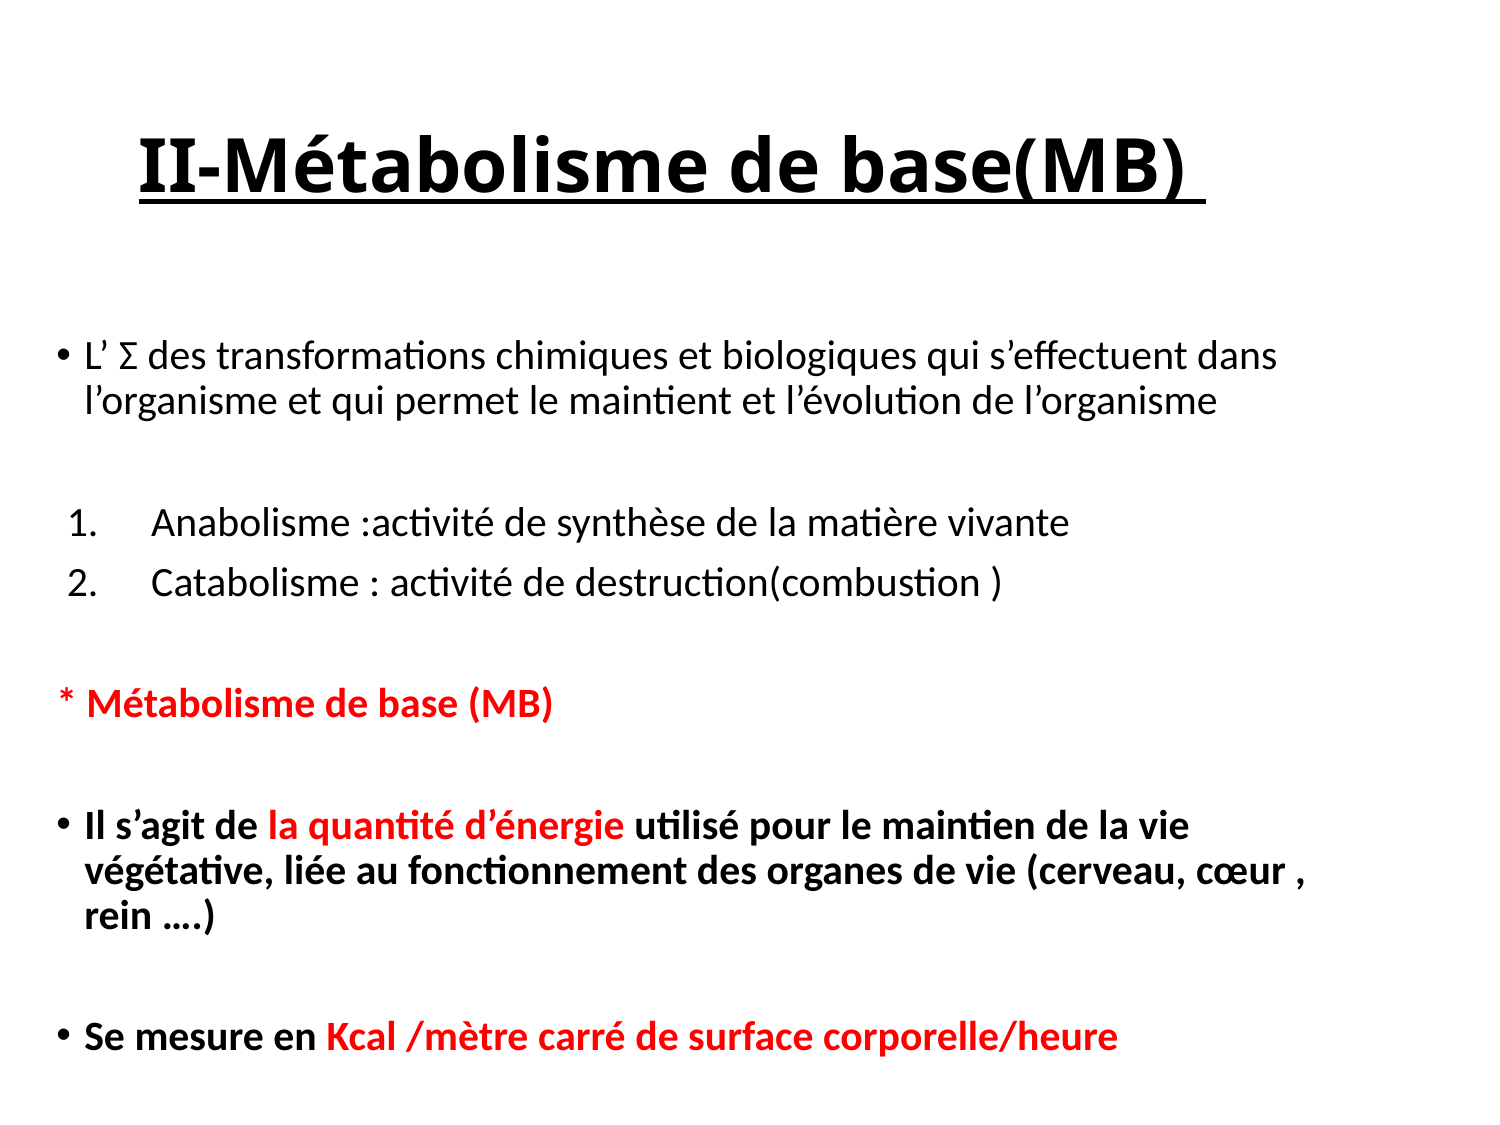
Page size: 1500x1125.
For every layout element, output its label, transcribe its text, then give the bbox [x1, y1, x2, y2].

list L’ Σ des transformations chimiques et biologiques qui s’effectuent dans l’organisme et qui permet le maintient et l’évolution de l’organisme Anabolisme :activité de synthèse de la matière vivante Catabolisme : activité de destruction(combustion ) * Métabolisme de base (MB) Il s’agit de la quantité d’énergie utilisé pour le maintien de la vie végétative, liée au fonctionnement des organes de vie (cerveau, cœur , rein ….) Se mesure en Kcal /mètre carré de surface corporelle/heure [41, 326, 1392, 1125]
title II-Métabolisme de base(MB) [123, 0, 1418, 338]
